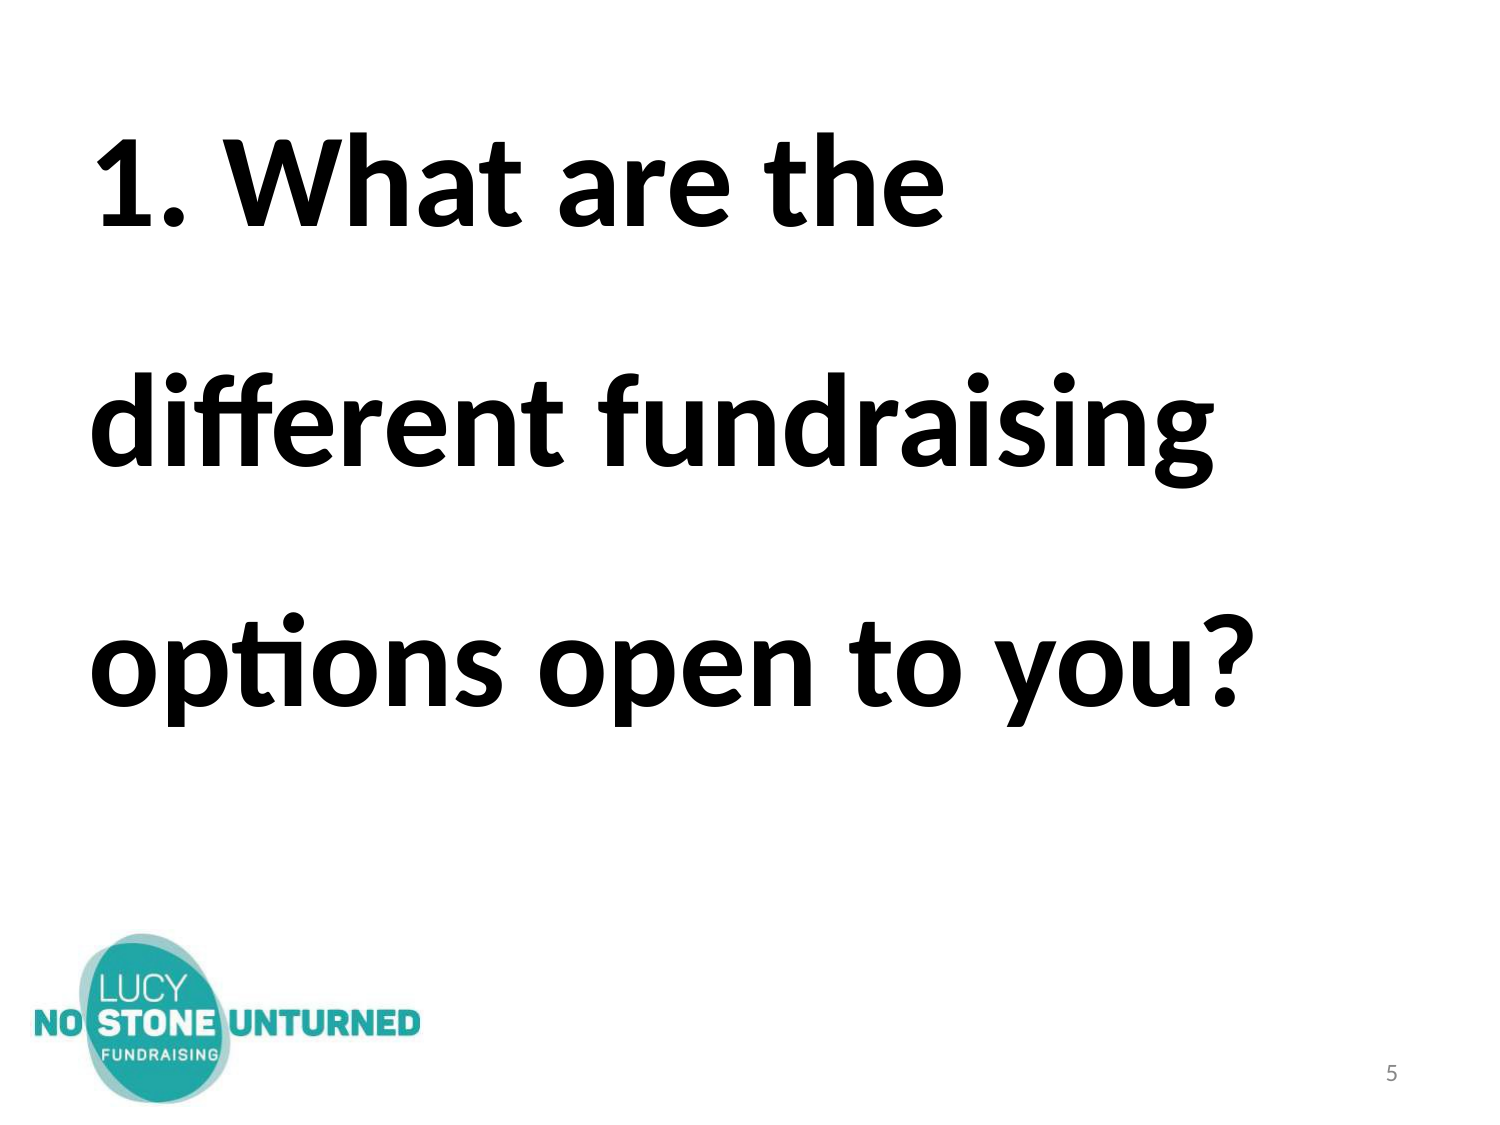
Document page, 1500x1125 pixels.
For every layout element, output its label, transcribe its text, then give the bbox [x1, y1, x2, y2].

picture [30, 929, 424, 1107]
slide_number 5 [1379, 1060, 1420, 1125]
title 1. What are the different fundraising options open to you? [86, 11, 1265, 734]
